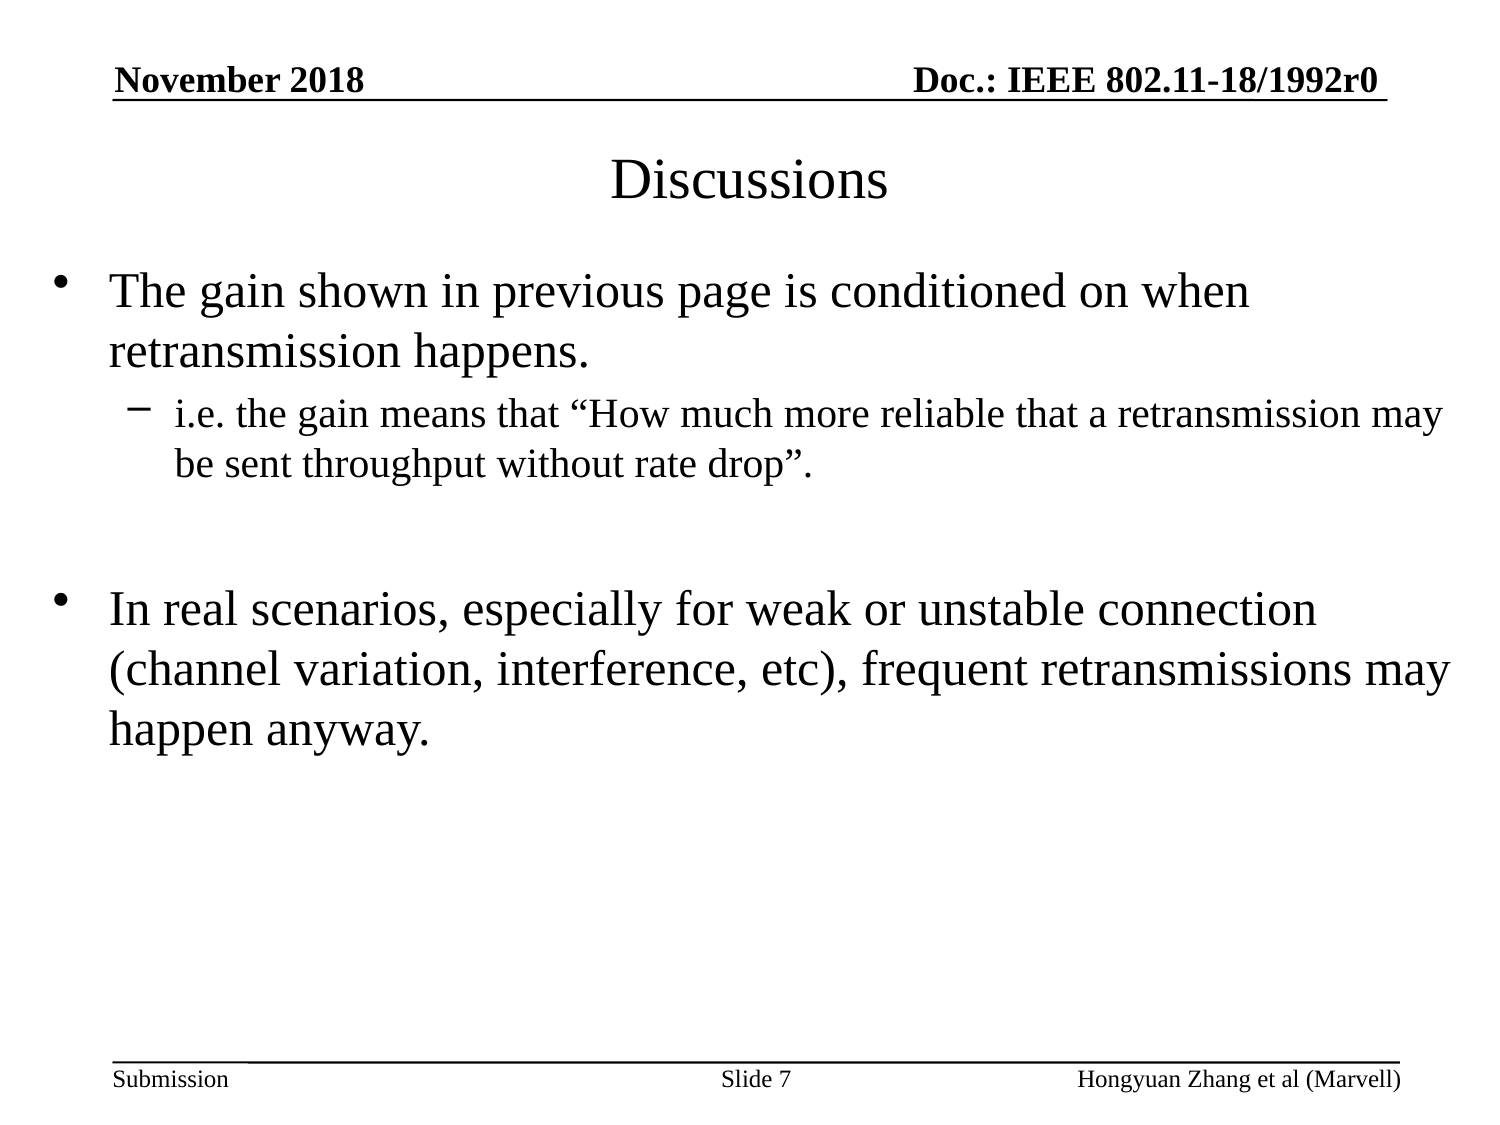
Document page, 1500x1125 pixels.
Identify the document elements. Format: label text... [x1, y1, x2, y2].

title Discussions [112, 112, 1388, 238]
footer Hongyuan Zhang et al (Marvell) [1073, 1061, 1402, 1093]
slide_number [114, 54, 368, 101]
list The gain shown in previous page is conditioned on when retransmission happens. i.e. the gain means that “How much more reliable that a retransmission may be sent throughput without rate drop”. In real scenarios, especially for weak or unstable connection (channel variation, interference, etc), frequent retransmissions may happen anyway. [37, 249, 1476, 926]
slide_number Slide 7 [712, 1061, 800, 1093]
